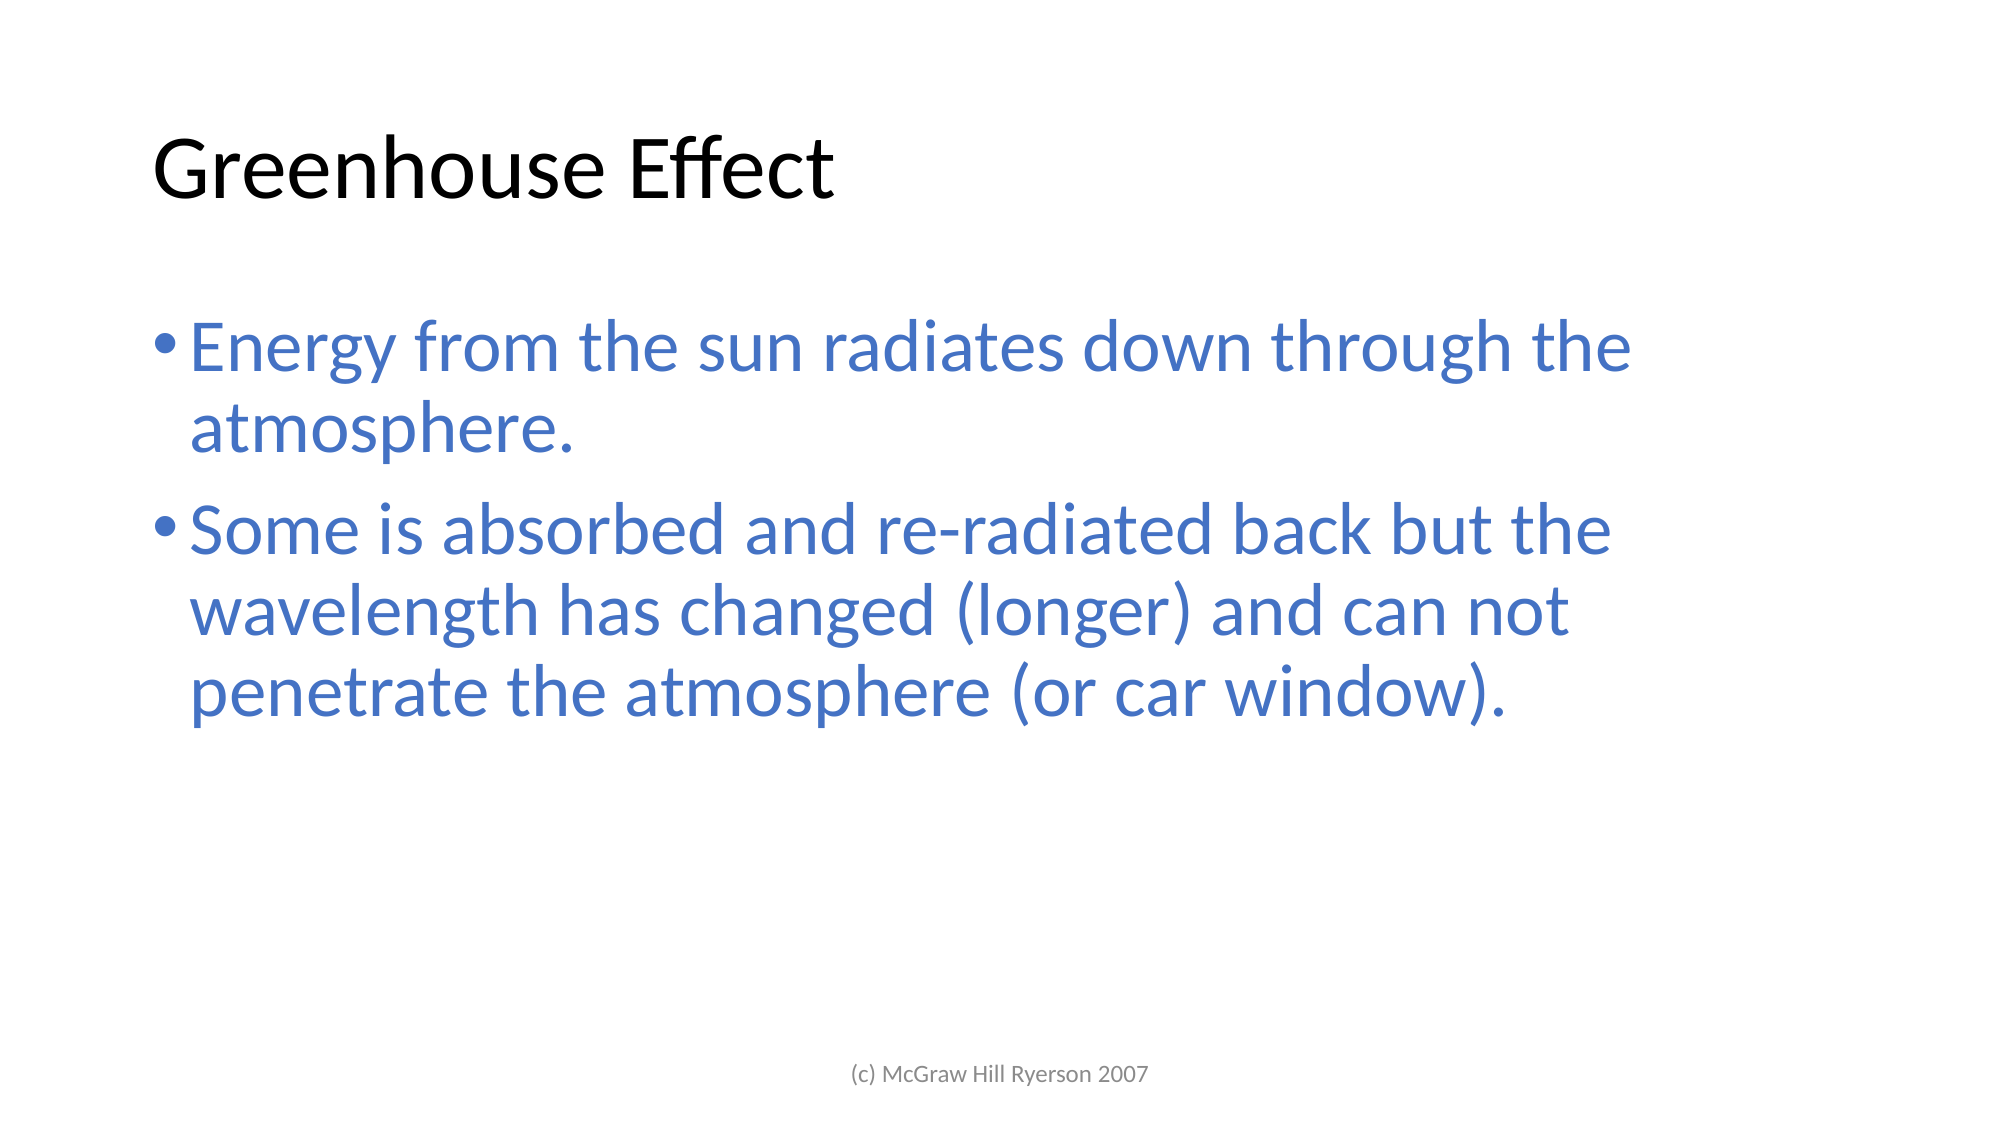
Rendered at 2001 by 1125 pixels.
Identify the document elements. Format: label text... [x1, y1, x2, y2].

footer (c) McGraw Hill Ryerson 2007 [662, 1042, 1338, 1103]
list Energy from the sun radiates down through the atmosphere. Some is absorbed and re-radiated back but the wavelength has changed (longer) and can not penetrate the atmosphere (or car window). [137, 299, 1863, 1014]
title Greenhouse Effect [137, 59, 1863, 278]
